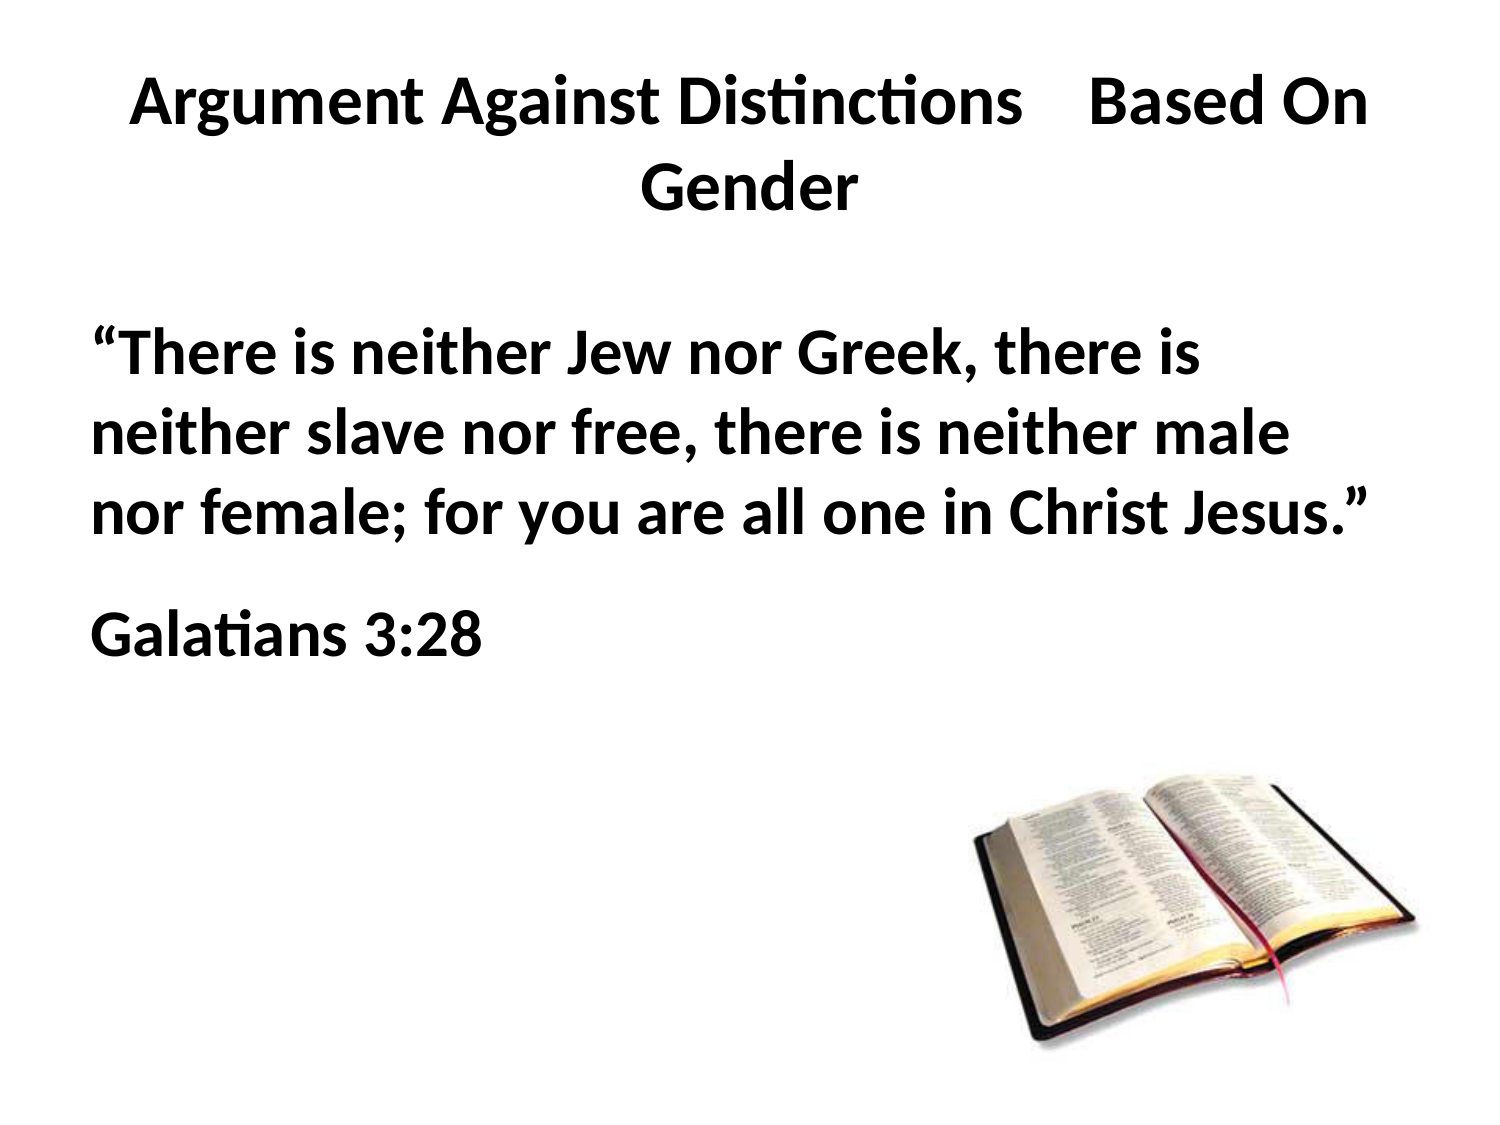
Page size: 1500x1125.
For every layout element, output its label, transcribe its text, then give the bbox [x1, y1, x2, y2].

title Argument Against Distinctions Based On Gender [75, 45, 1425, 233]
picture [968, 762, 1438, 1063]
list “There is neither Jew nor Greek, there is neither slave nor free, there is neither male nor female; for you are all one in Christ Jesus.” Galatians 3:28 [75, 299, 1425, 1005]
